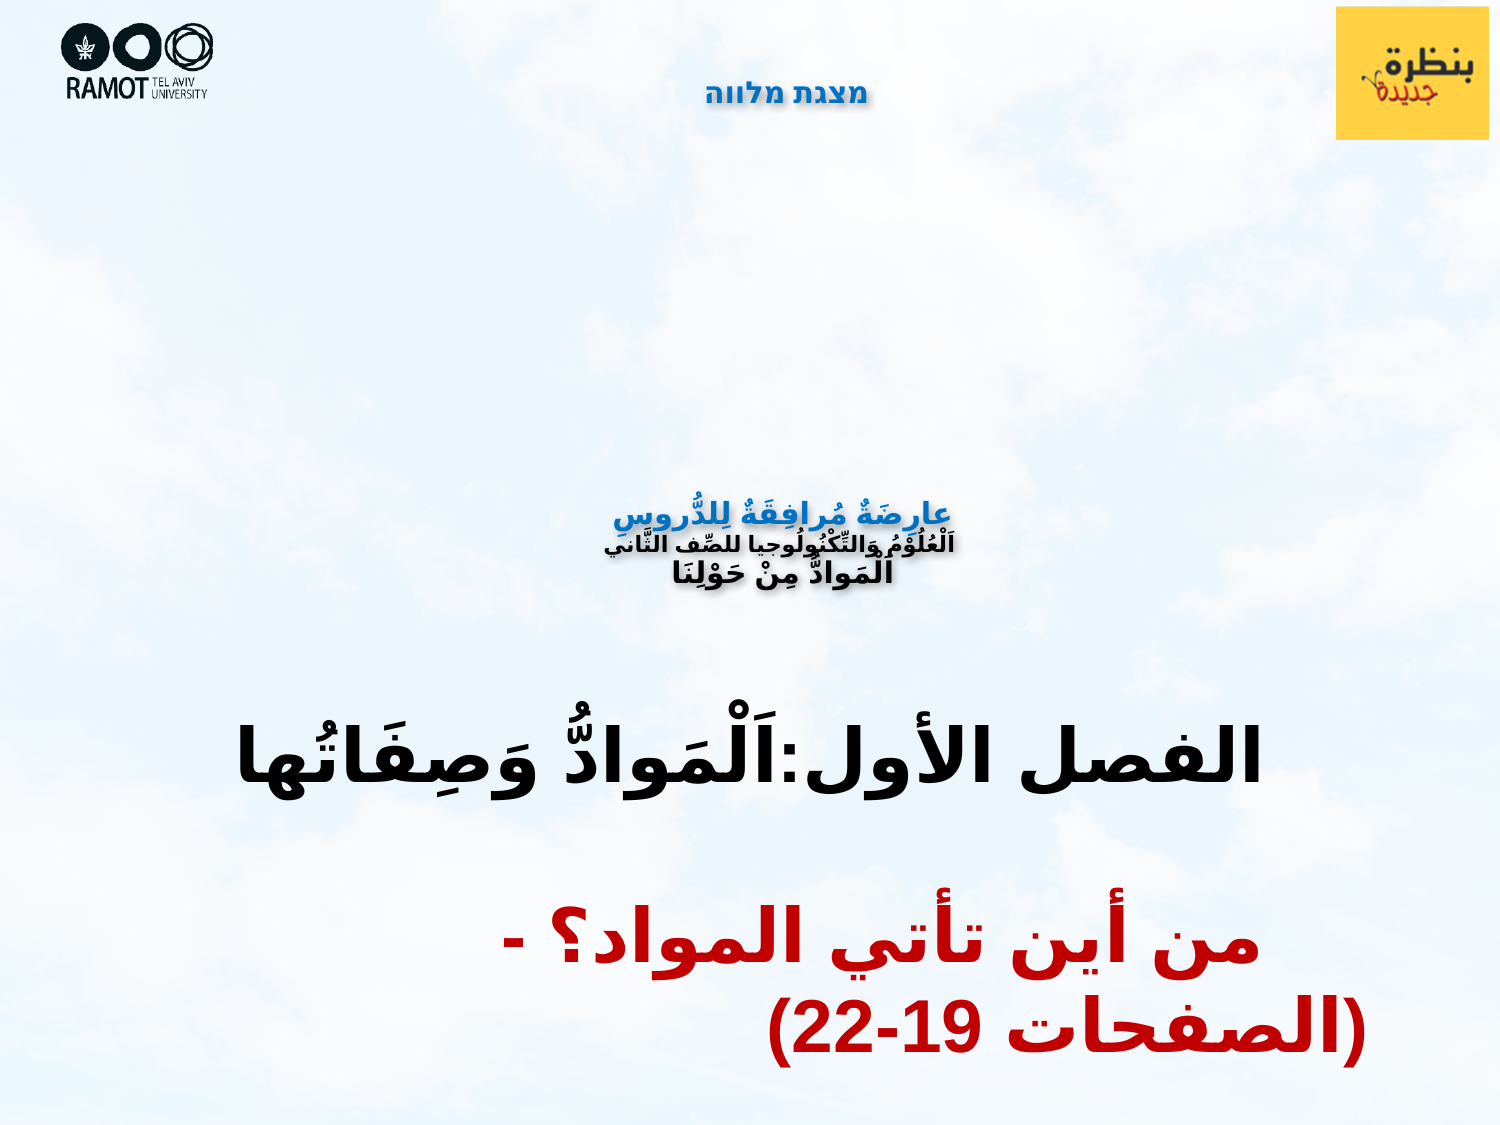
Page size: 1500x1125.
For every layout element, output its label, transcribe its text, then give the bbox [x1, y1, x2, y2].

text_box الفصل الأول:اَلْمَوادُّ وَصِفَاتُها من أين تأتي المواد؟ - (الصفحات 19-22) [116, 699, 1384, 1075]
picture [1336, 6, 1489, 140]
picture [53, 12, 221, 107]
title מצגת מלווה عارِضَةٌ مُرافِقَةٌ لِلدُّروسِ اَلْعُلُوْمُ وَالتِّكْنُولُوجيا للصِّف الثَّاني اَلْمَوادُّ مِنْ حَوْلِنَا [76, 50, 1489, 633]
